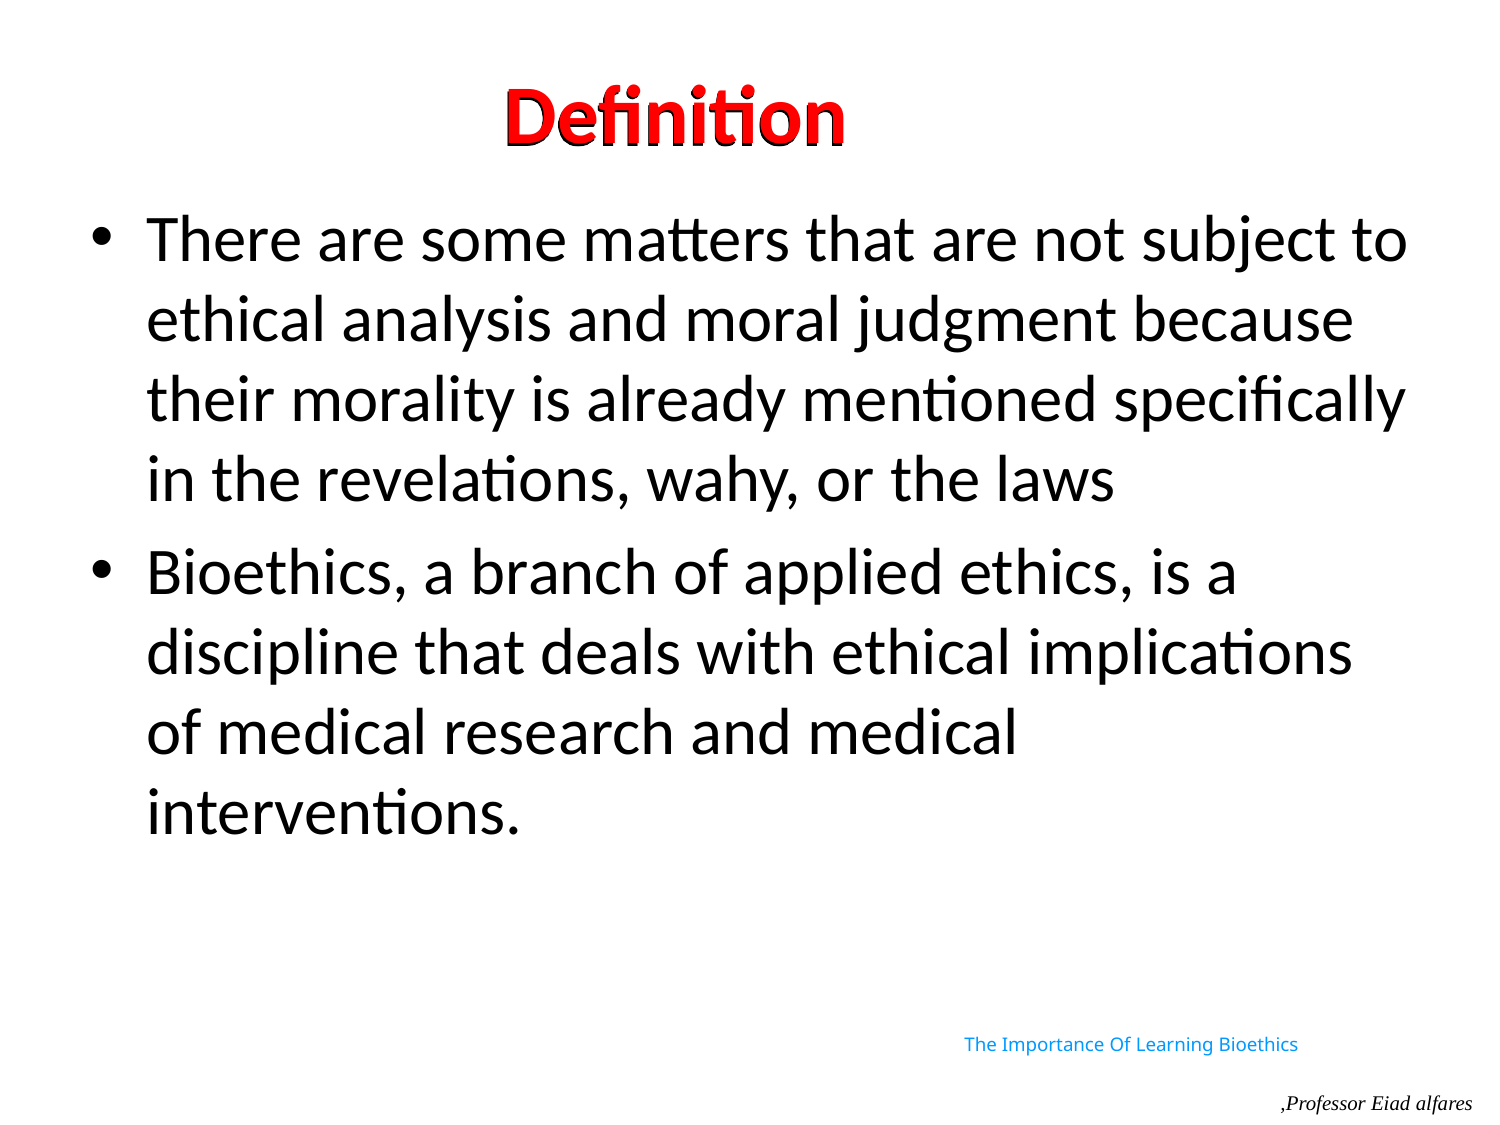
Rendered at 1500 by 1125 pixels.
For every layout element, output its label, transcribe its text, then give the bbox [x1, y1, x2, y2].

text_box The Importance Of Learning Bioethics [756, 1025, 1500, 1063]
text_box Professor Eiad alfares, [1101, 1063, 1488, 1123]
list There are some matters that are not subject to ethical analysis and moral judgment because their morality is already mentioned specifically in the revelations, wahy, or the laws Bioethics, a branch of applied ethics, is a discipline that deals with ethical implications of medical research and medical interventions. [75, 187, 1425, 925]
text_box Definition [29, 52, 1342, 168]
